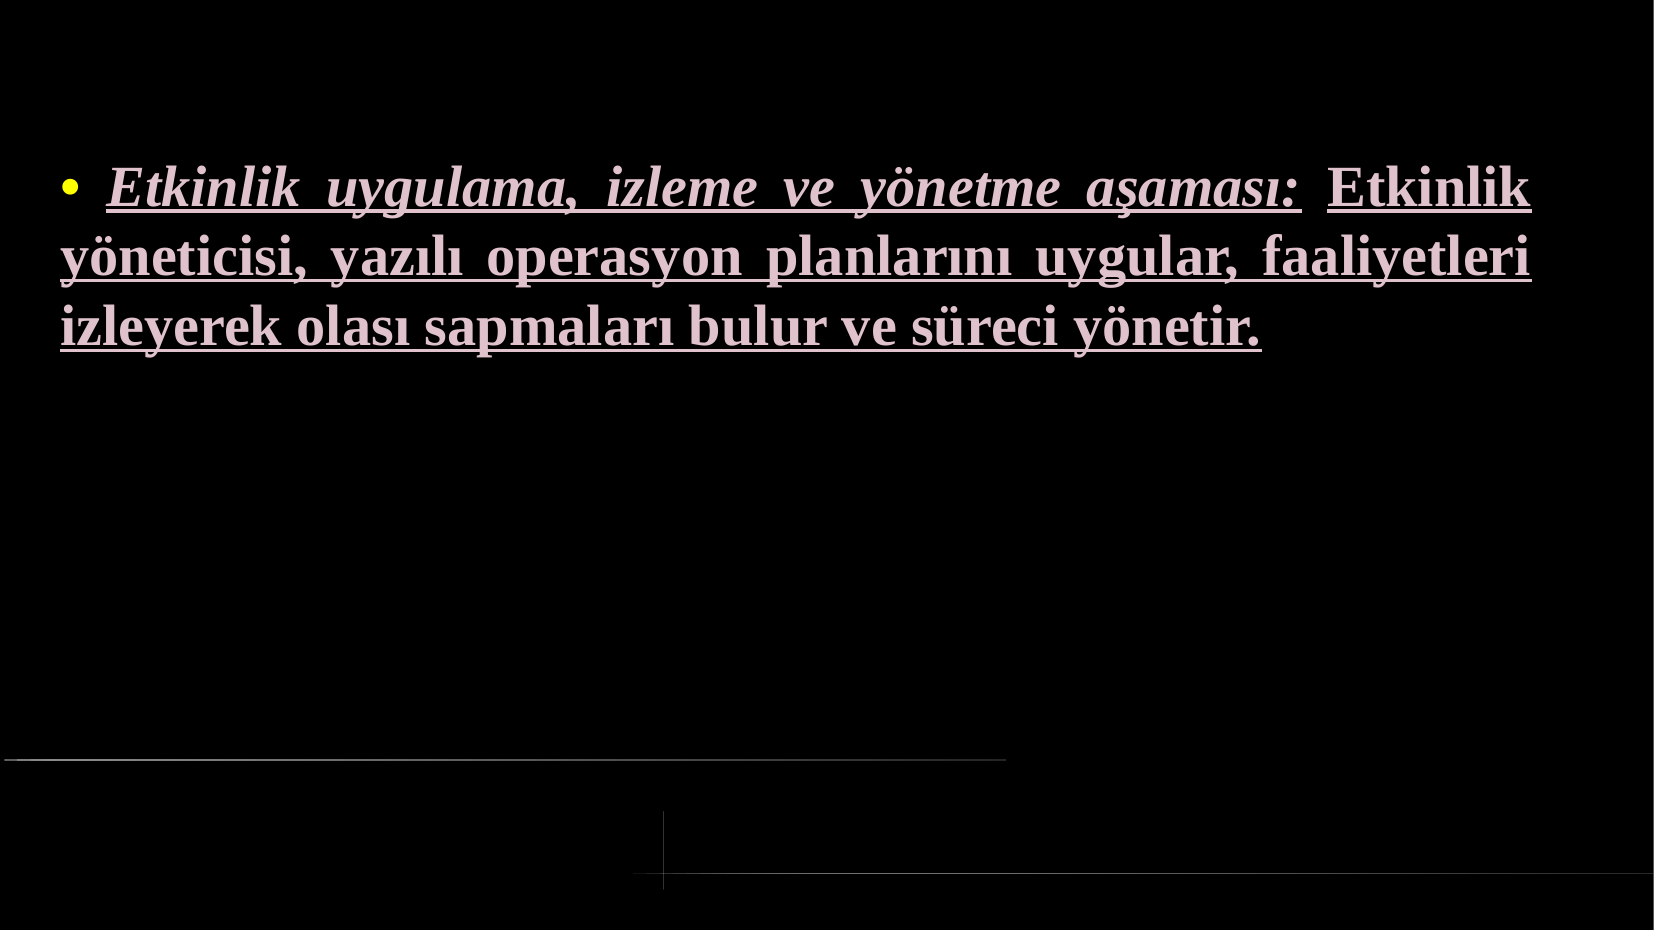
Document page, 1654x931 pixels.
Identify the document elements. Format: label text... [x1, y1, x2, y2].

list • Etkinlik uygulama, izleme ve yönetme aşaması: Etkinlik yöneticisi, yazılı operasyon planlarını uygular, faaliyetleri izleyerek olası sapmaları bulur ve süreci yönetir. [60, 48, 1532, 865]
